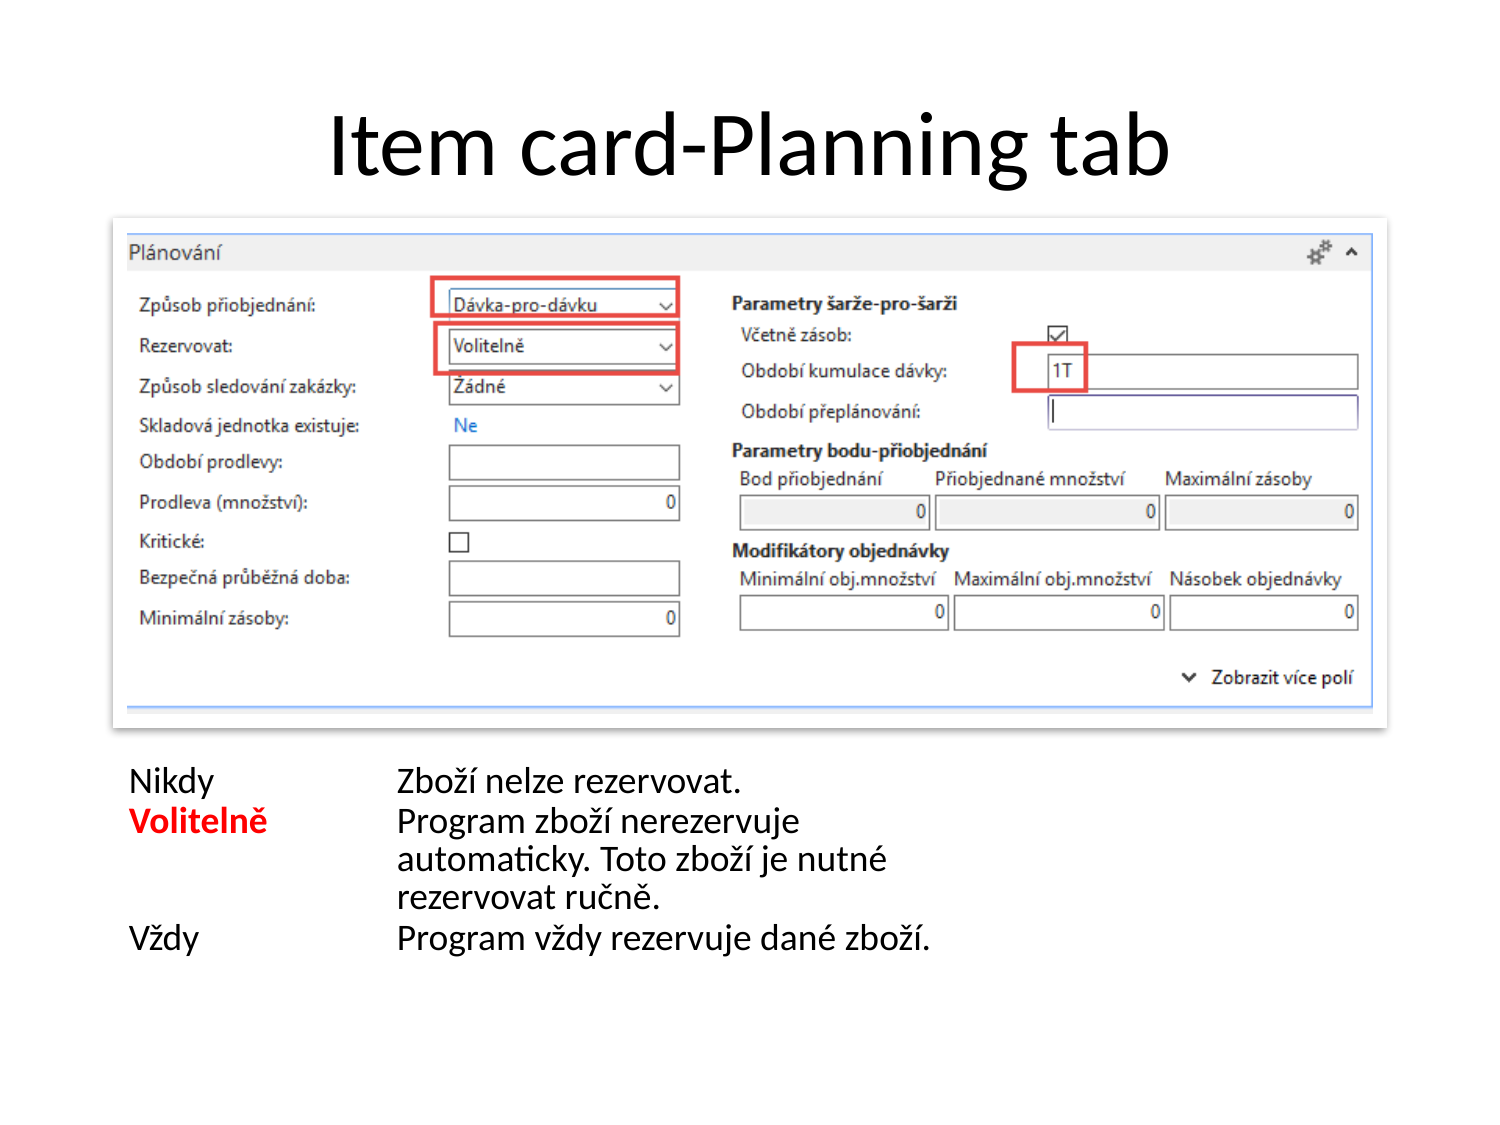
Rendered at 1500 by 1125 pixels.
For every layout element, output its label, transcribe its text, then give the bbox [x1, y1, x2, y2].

table_cell Vždy [127, 920, 395, 961]
table_header Nikdy [127, 763, 395, 804]
table_header Zboží nelze rezervovat. [395, 763, 991, 804]
picture [127, 232, 1373, 714]
table_cell Volitelně [127, 804, 395, 920]
table_cell Program zboží nerezervuje automaticky. Toto zboží je nutné rezervovat ručně. [395, 804, 991, 920]
table_cell Program vždy rezervuje dané zboží. [395, 920, 991, 961]
title Item card-Planning tab [75, 45, 1425, 233]
